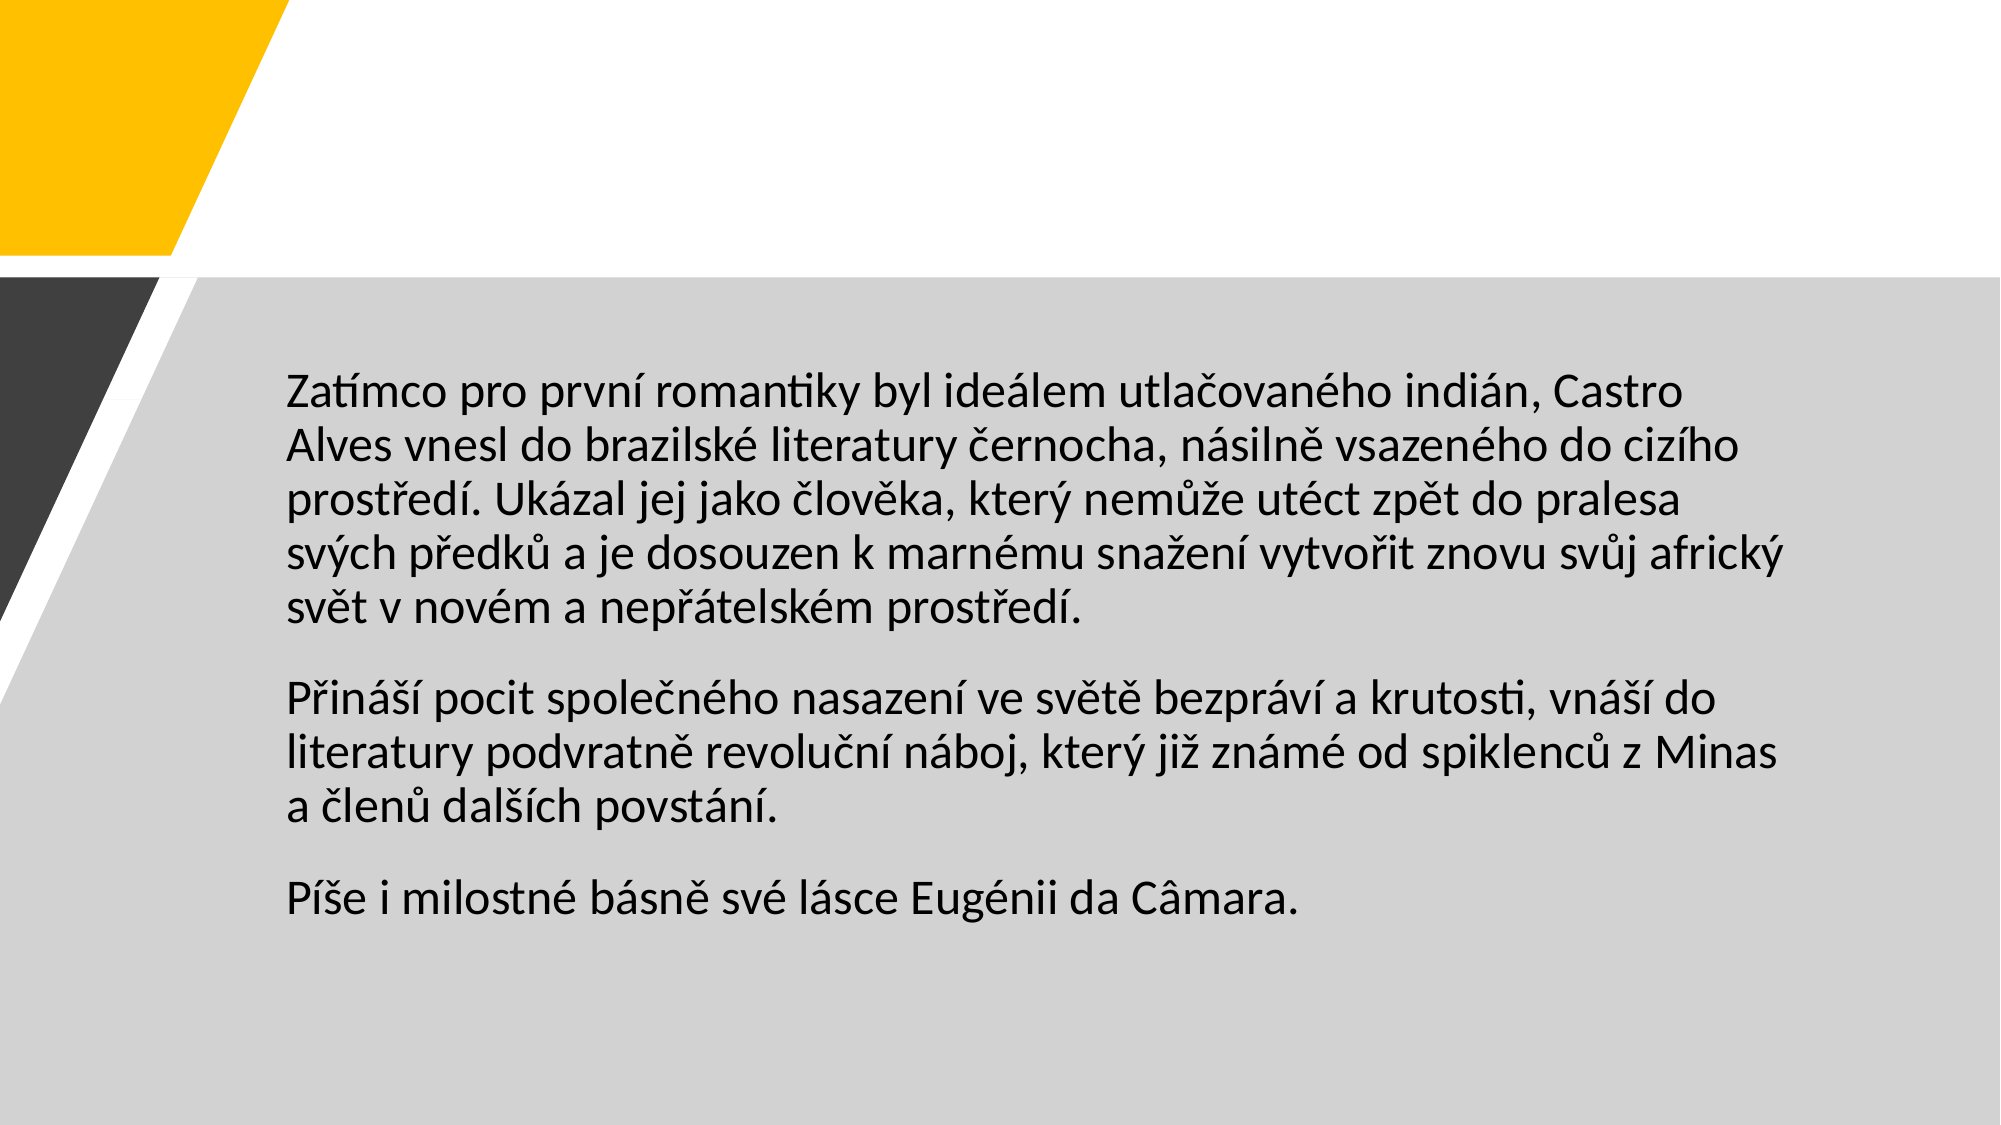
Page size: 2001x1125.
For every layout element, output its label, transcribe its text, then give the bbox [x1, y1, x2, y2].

text_box [0, 276, 2000, 1125]
list Zatímco pro první romantiky byl ideálem utlačovaného indián, Castro Alves vnesl do brazilské literatury černocha, násilně vsazeného do cizího prostředí. Ukázal jej jako člověka, který nemůže utéct zpět do pralesa svých předků a je dosouzen k marnému snažení vytvořit znovu svůj africký svět v novém a nepřátelském prostředí. Přináší pocit společného nasazení ve světě bezpráví a krutosti, vnáší do literatury podvratně revoluční náboj, který již známé od spiklenců z Minas a členů dalších povstání. Píše i milostné básně své lásce Eugénii da Câmara. [271, 356, 1808, 1020]
text_box [0, 276, 162, 622]
text_box [0, 0, 291, 257]
